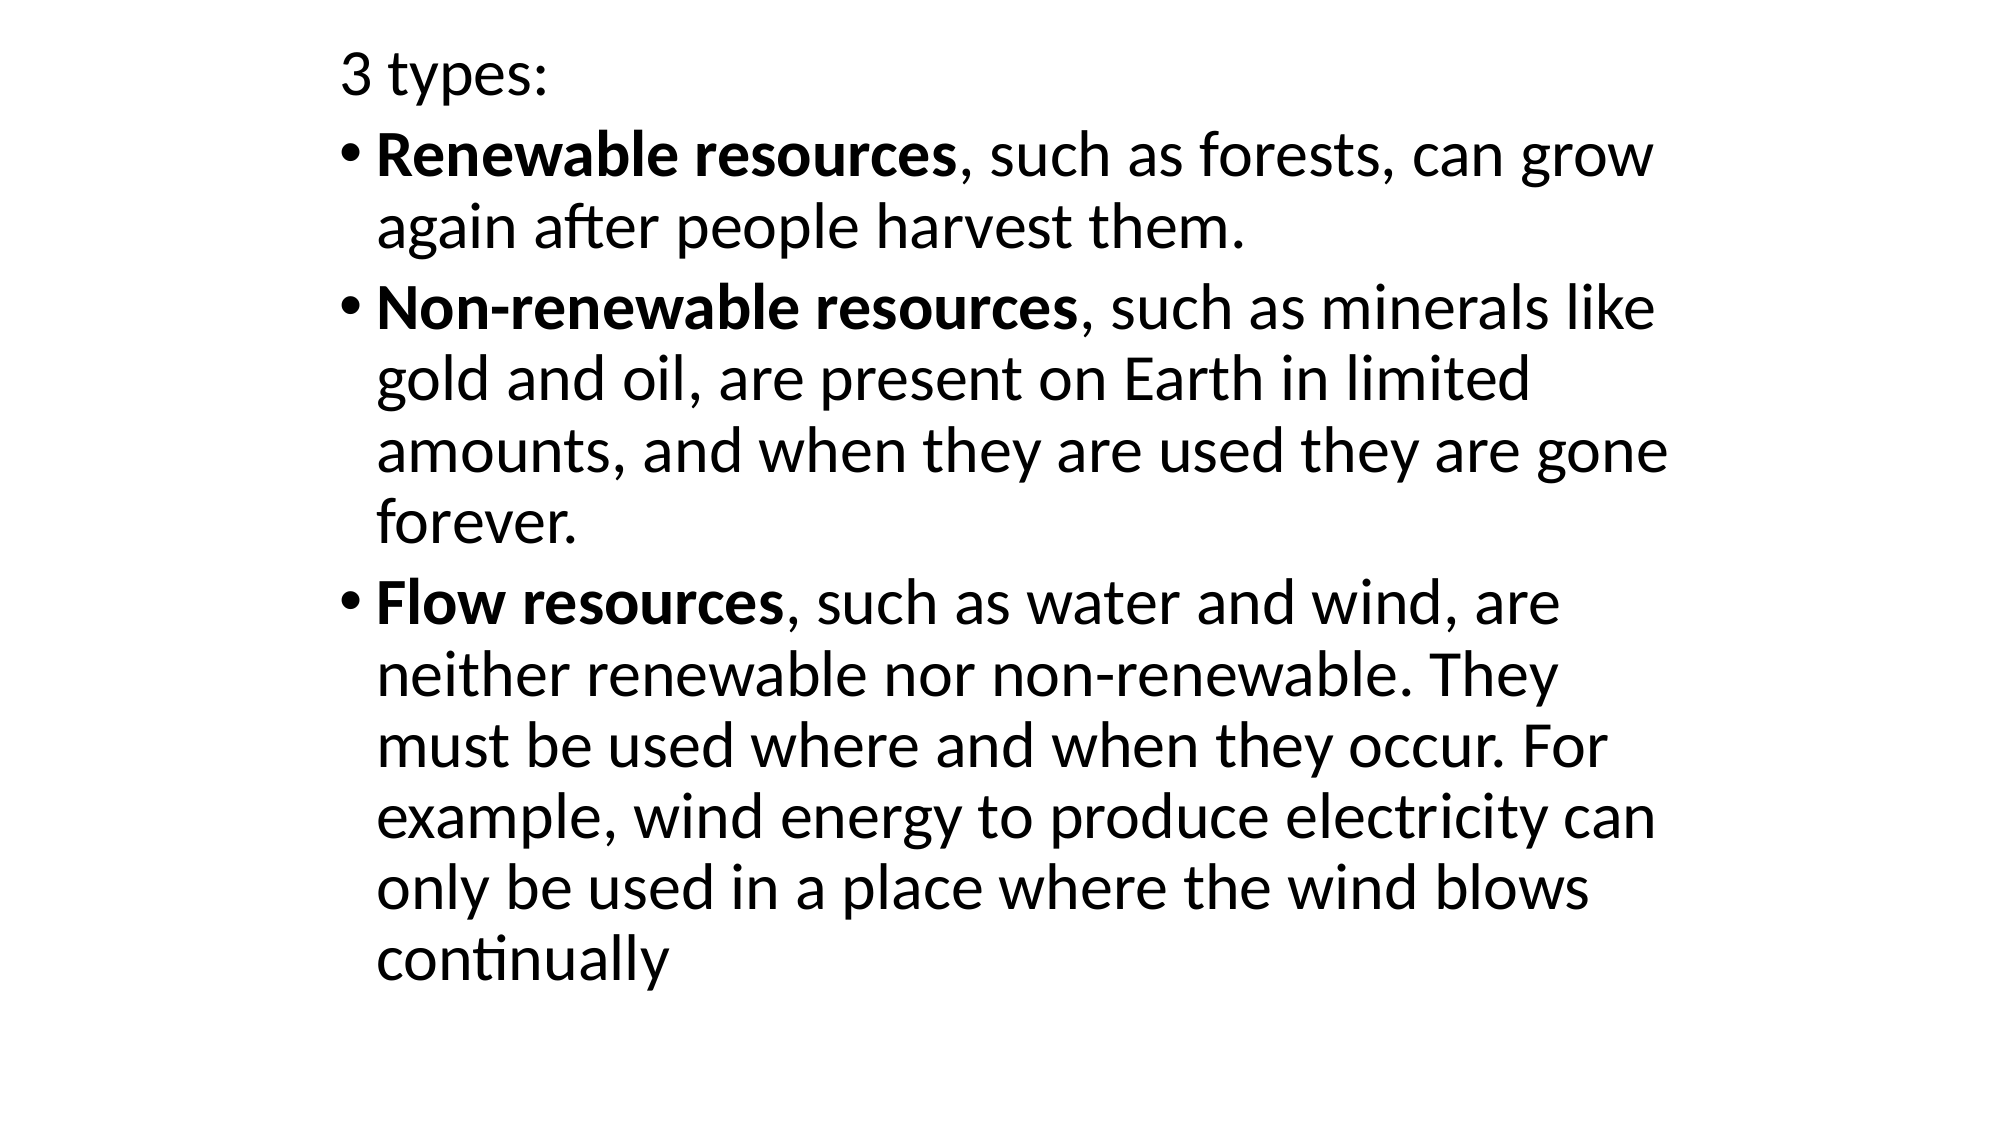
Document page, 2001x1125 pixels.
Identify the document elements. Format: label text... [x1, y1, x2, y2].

list 3 types: Renewable resources, such as forests, can grow again after people harvest them. Non-renewable resources, such as minerals like gold and oil, are present on Earth in limited amounts, and when they are used they are gone forever. Flow resources, such as water and wind, are neither renewable nor non-renewable. They must be used where and when they occur. For example, wind energy to produce electricity can only be used in a place where the wind blows continually [249, 30, 1721, 1014]
